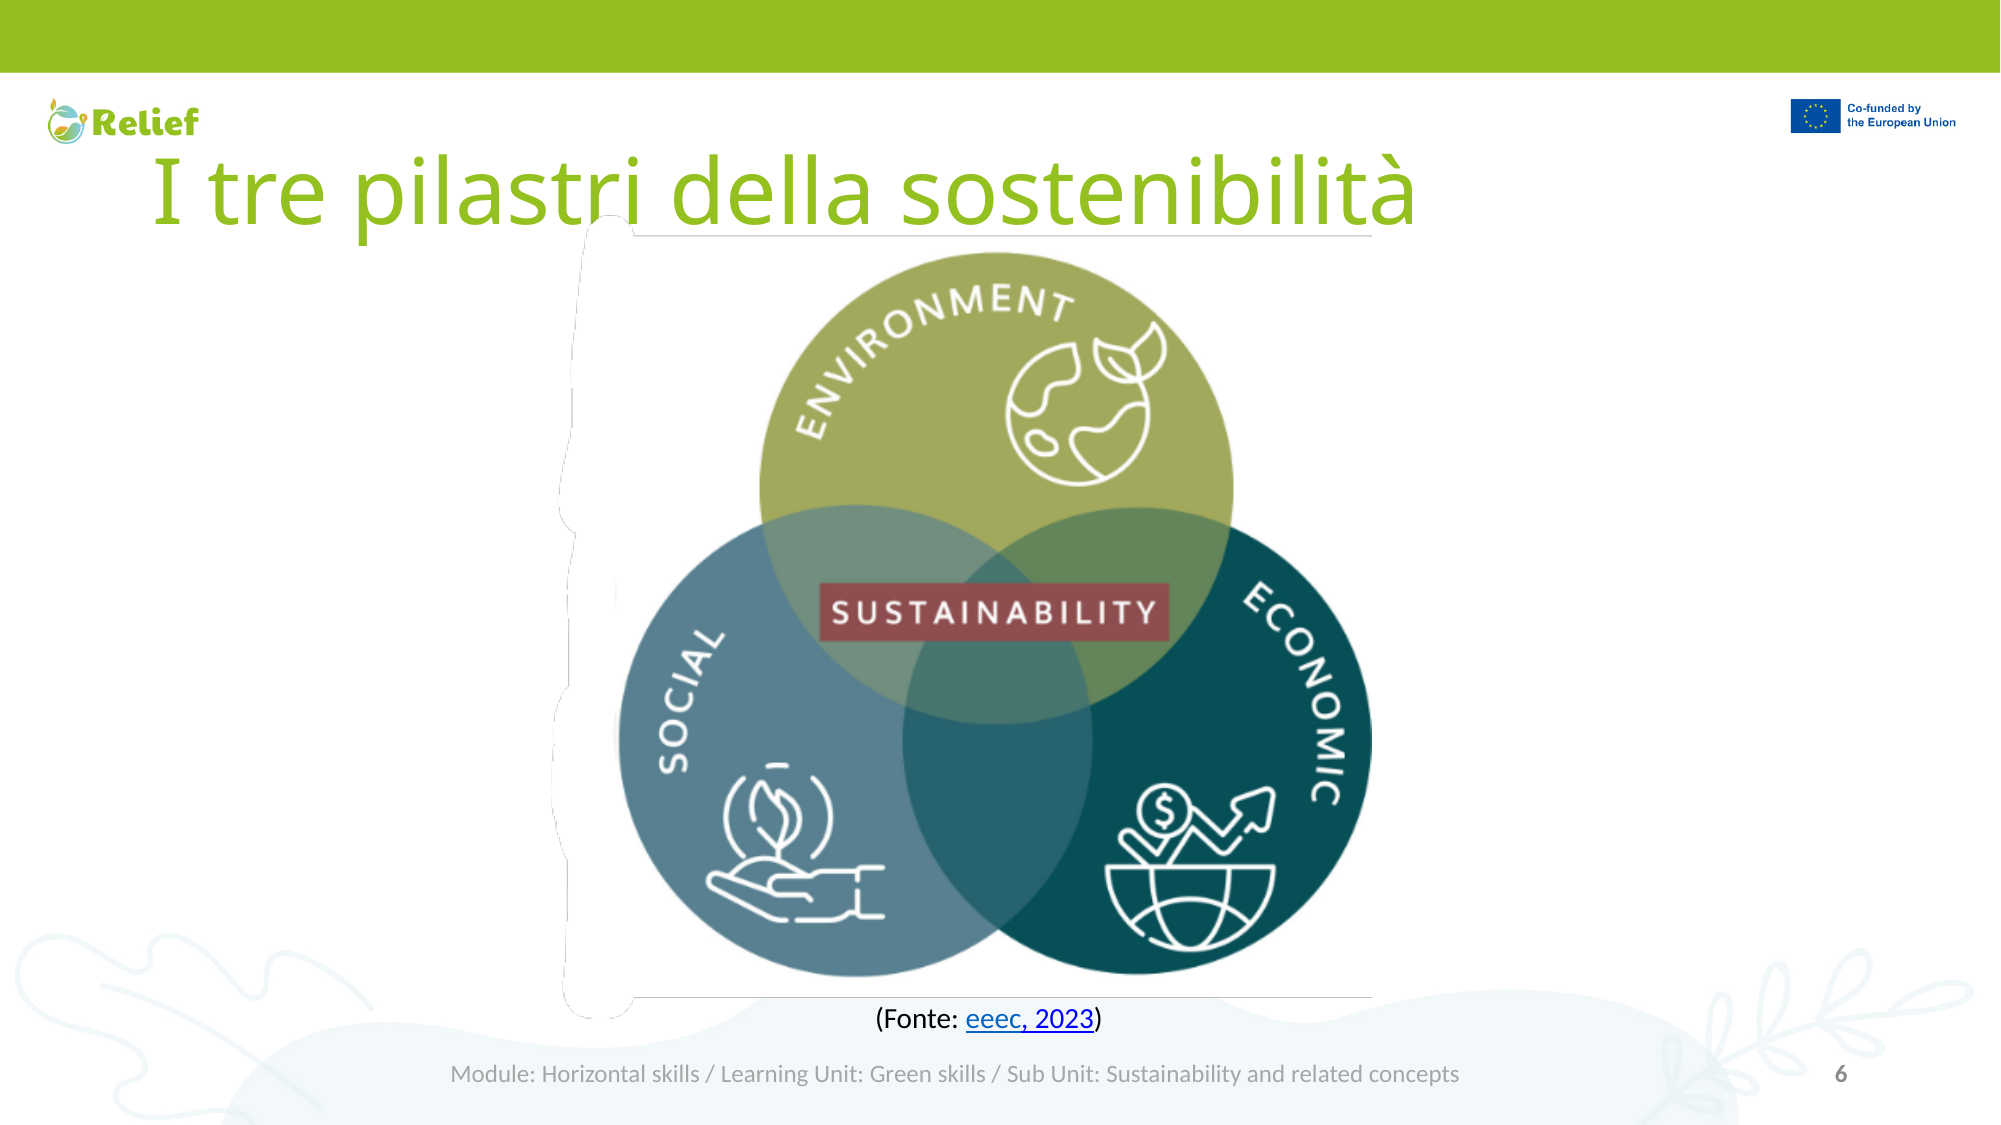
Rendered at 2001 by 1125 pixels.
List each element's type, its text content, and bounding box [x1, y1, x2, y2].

slide_number 6 [1787, 1042, 1863, 1103]
footer Module: Horizontal skills / Learning Unit: Green skills / Sub Unit: Sustainability and related concepts [137, 1023, 1775, 1122]
picture [0, 0, 2001, 1125]
title I tre pilastri della sostenibilità [137, 111, 1863, 278]
text_box (Fonte: eeec, 2023) [860, 1020, 1140, 1042]
